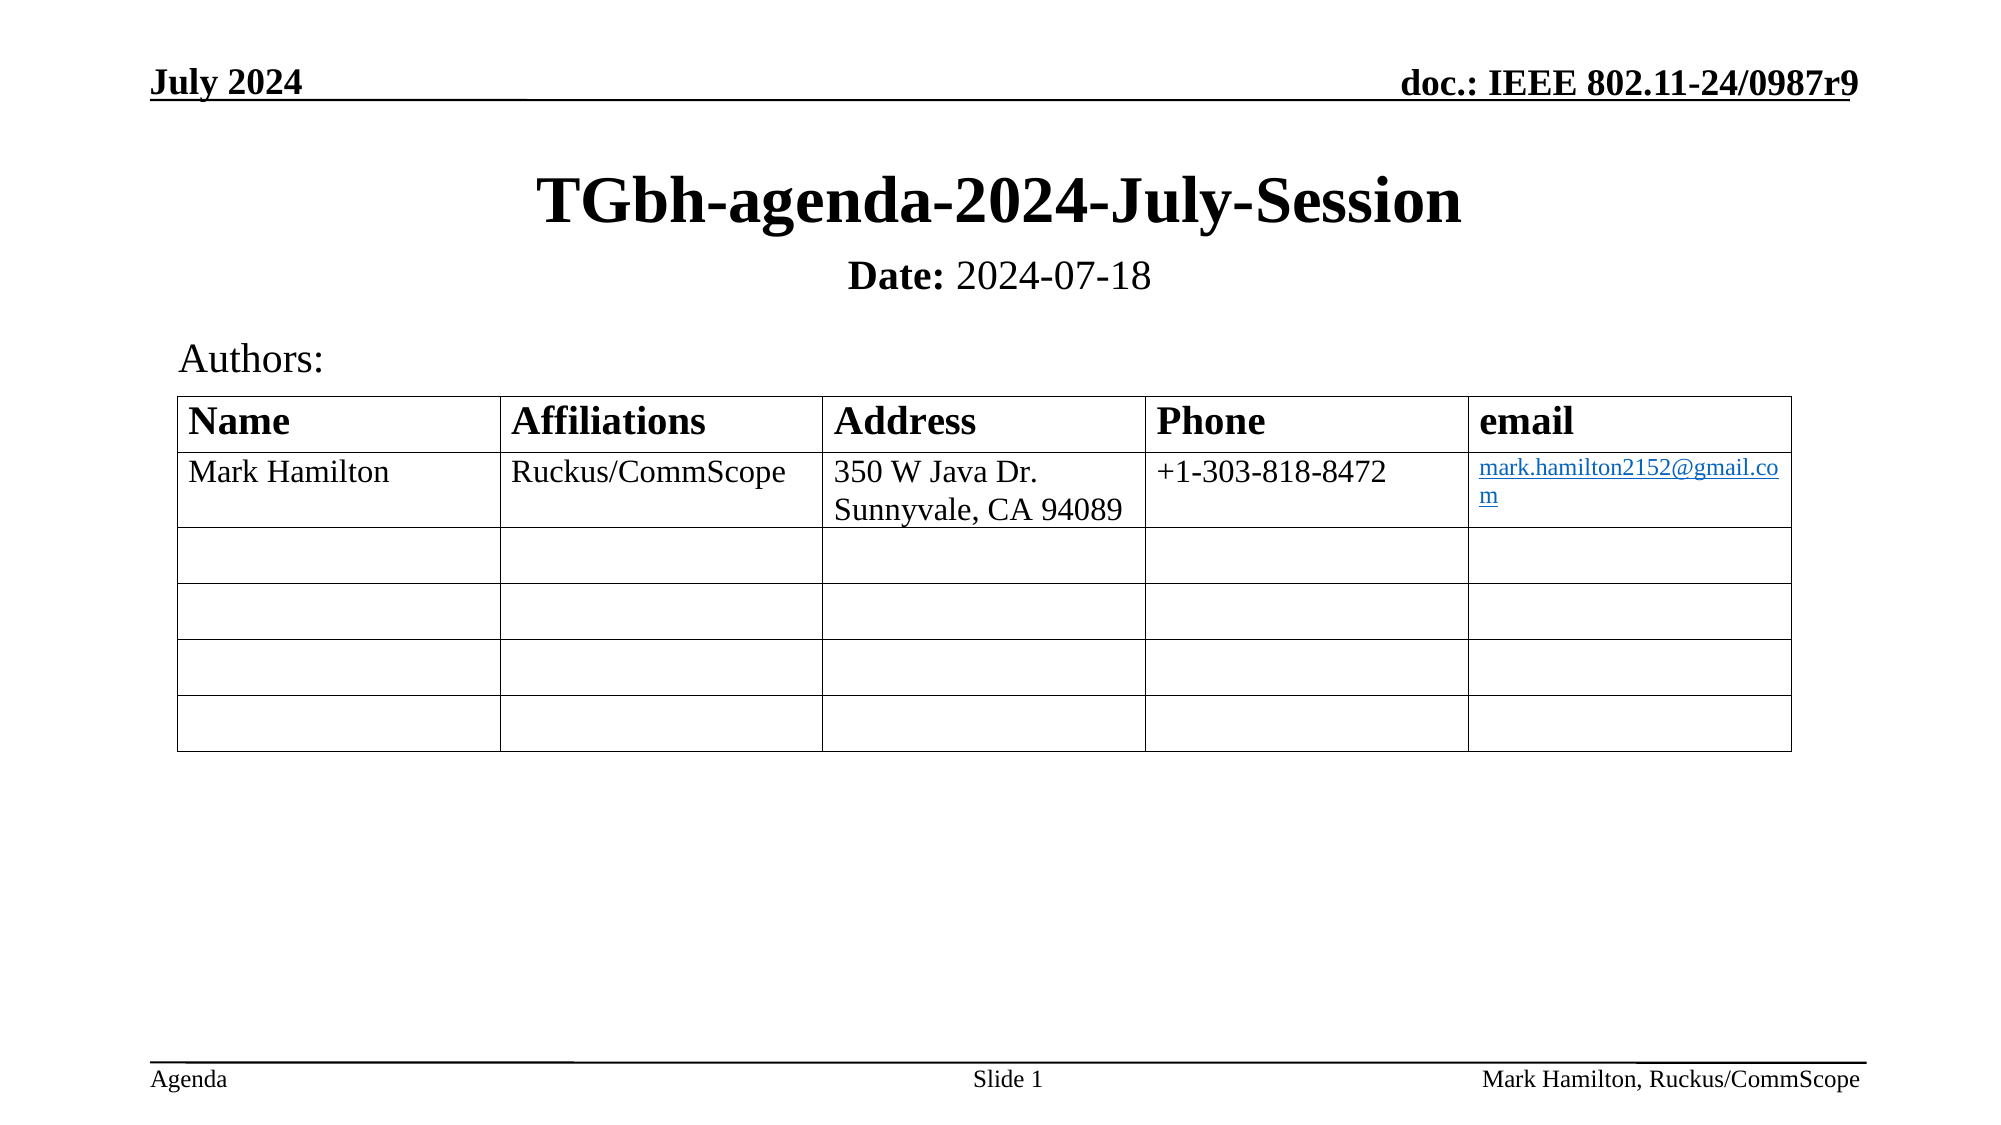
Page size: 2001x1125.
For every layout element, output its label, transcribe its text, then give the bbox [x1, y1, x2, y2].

subtitle Date: 2024-07-18 [299, 239, 1701, 319]
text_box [161, 395, 1838, 803]
slide_number Slide 1 [950, 1061, 1067, 1123]
text_box Authors: [162, 323, 401, 387]
title TGbh-agenda-2024-July-Session [149, 151, 1851, 241]
